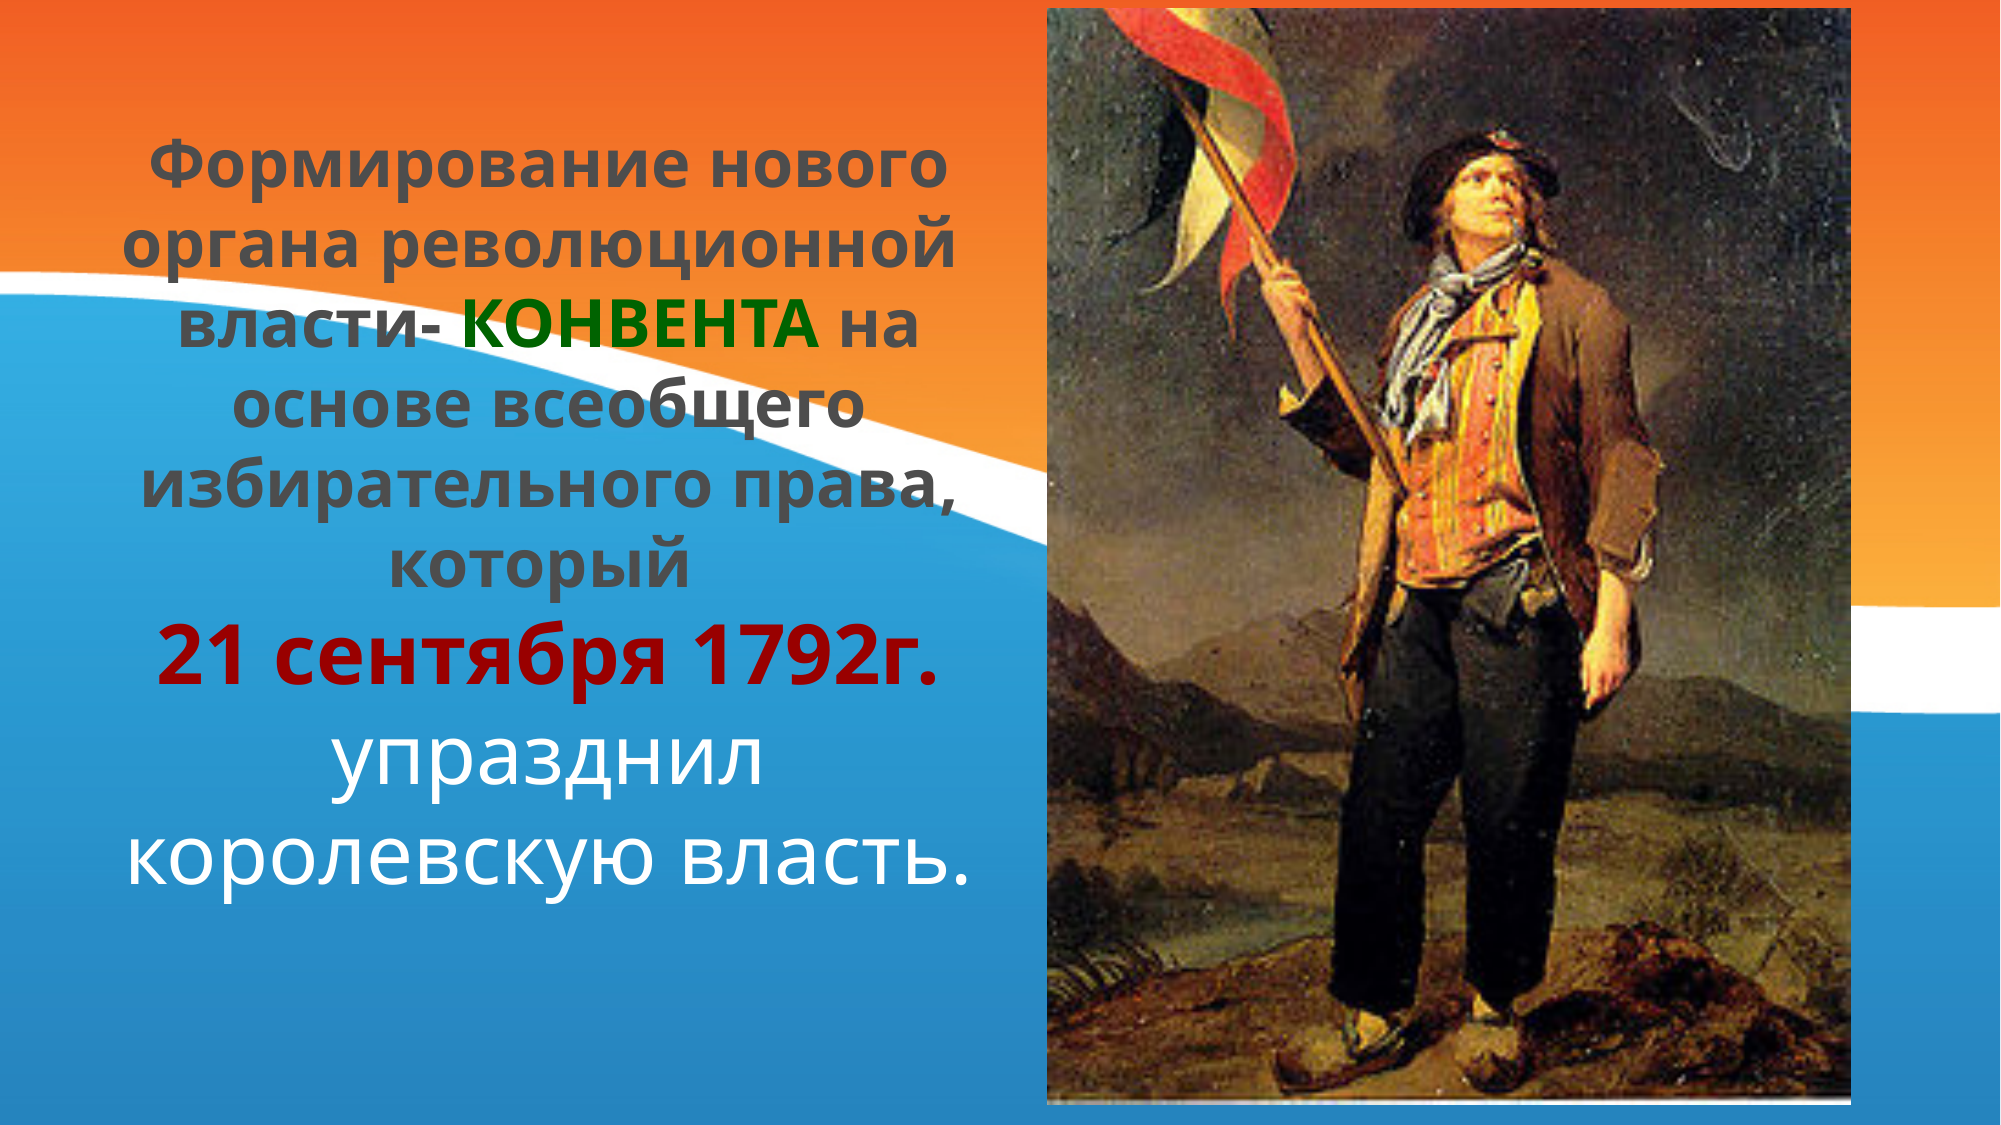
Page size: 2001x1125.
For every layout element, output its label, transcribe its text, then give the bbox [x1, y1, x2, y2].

text_box Формирование нового органа революционной власти- КОНВЕНТА на основе всеобщего избирательного права, который 21 сентября 1792г. упразднил королевскую власть. [90, 113, 1008, 909]
picture [0, 0, 2001, 1125]
